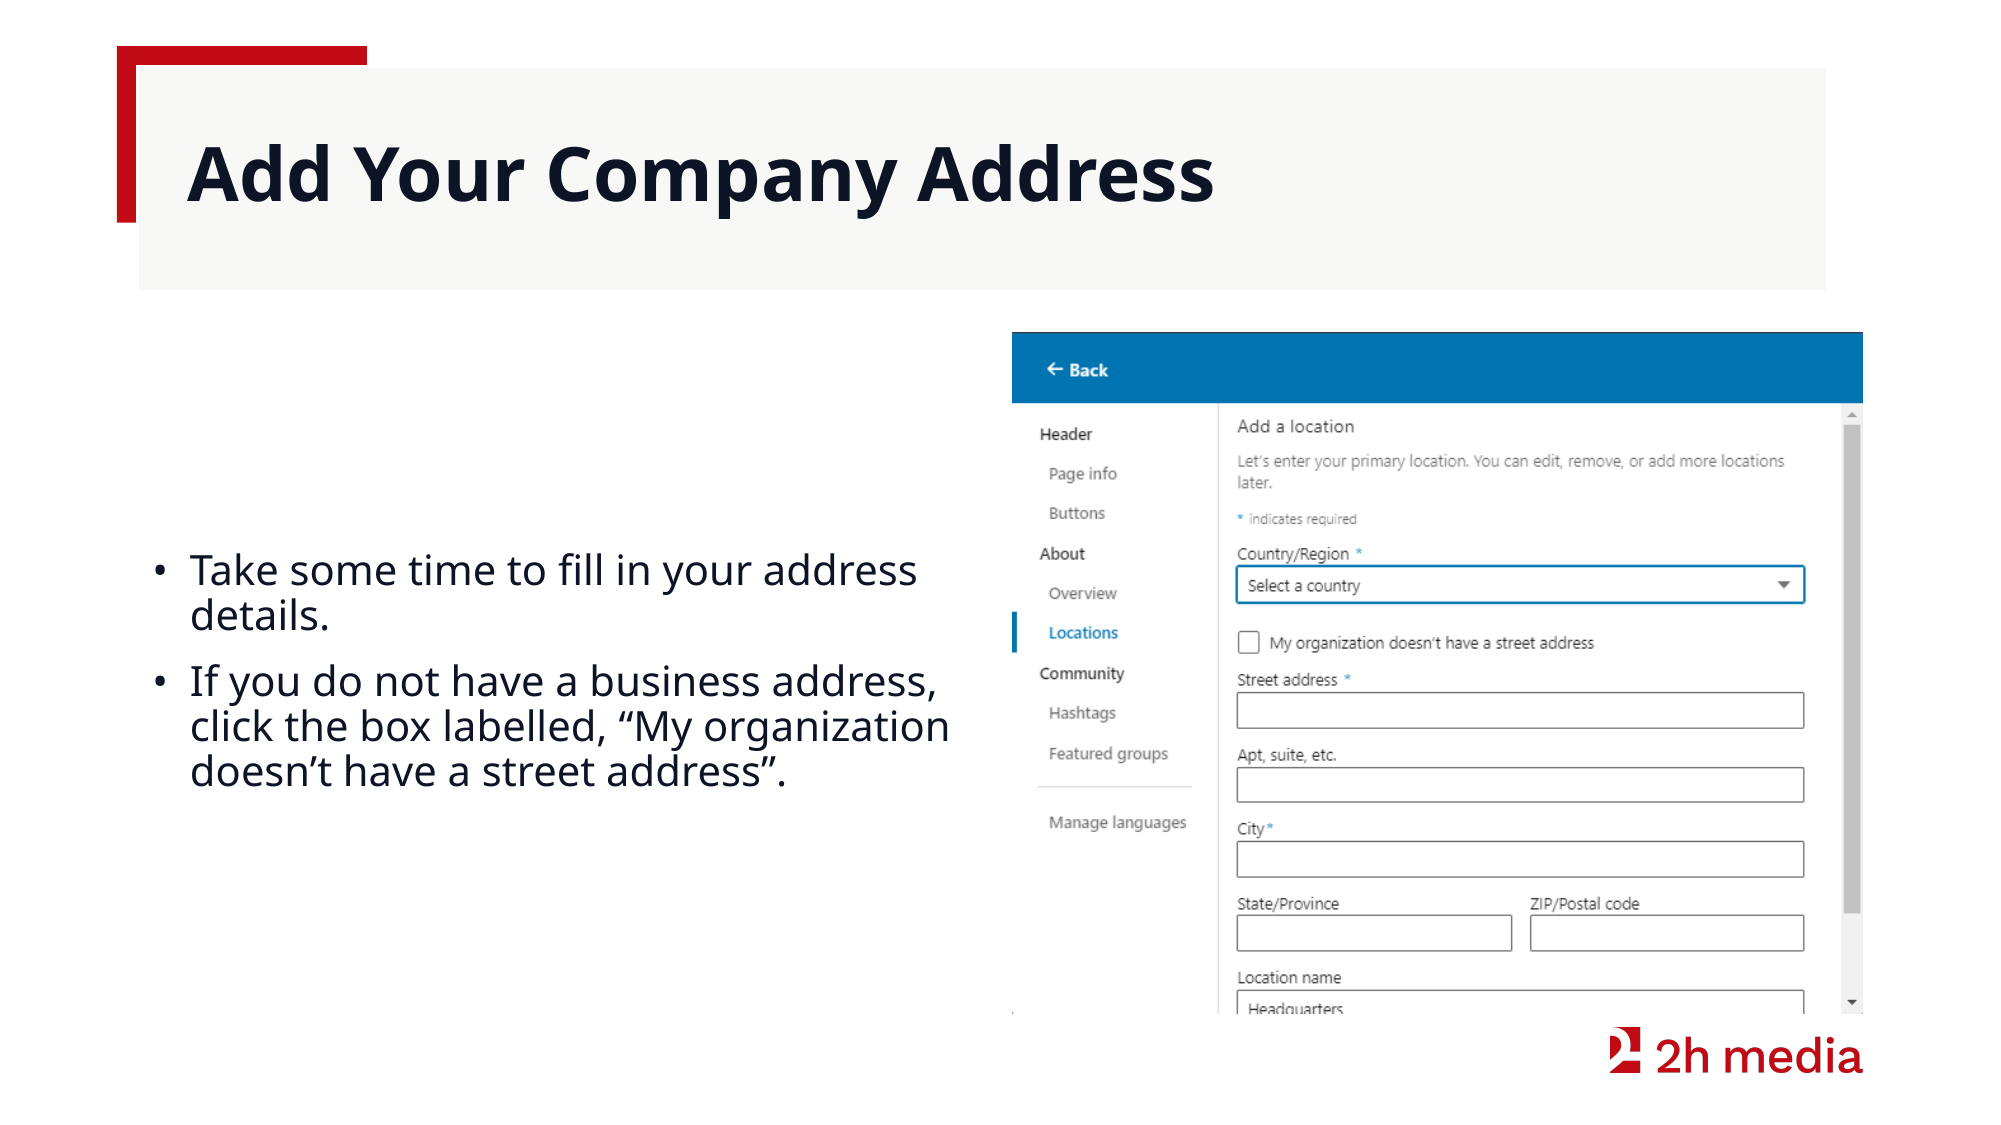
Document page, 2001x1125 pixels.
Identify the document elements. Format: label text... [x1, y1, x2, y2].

title Add Your Company Address [172, 91, 1764, 263]
picture [1610, 1027, 1863, 1073]
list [1012, 331, 1863, 1014]
list Take some time to fill in your address details. If you do not have a business address, click the box labelled, “My organization doesn’t have a street address”. [137, 332, 988, 1014]
